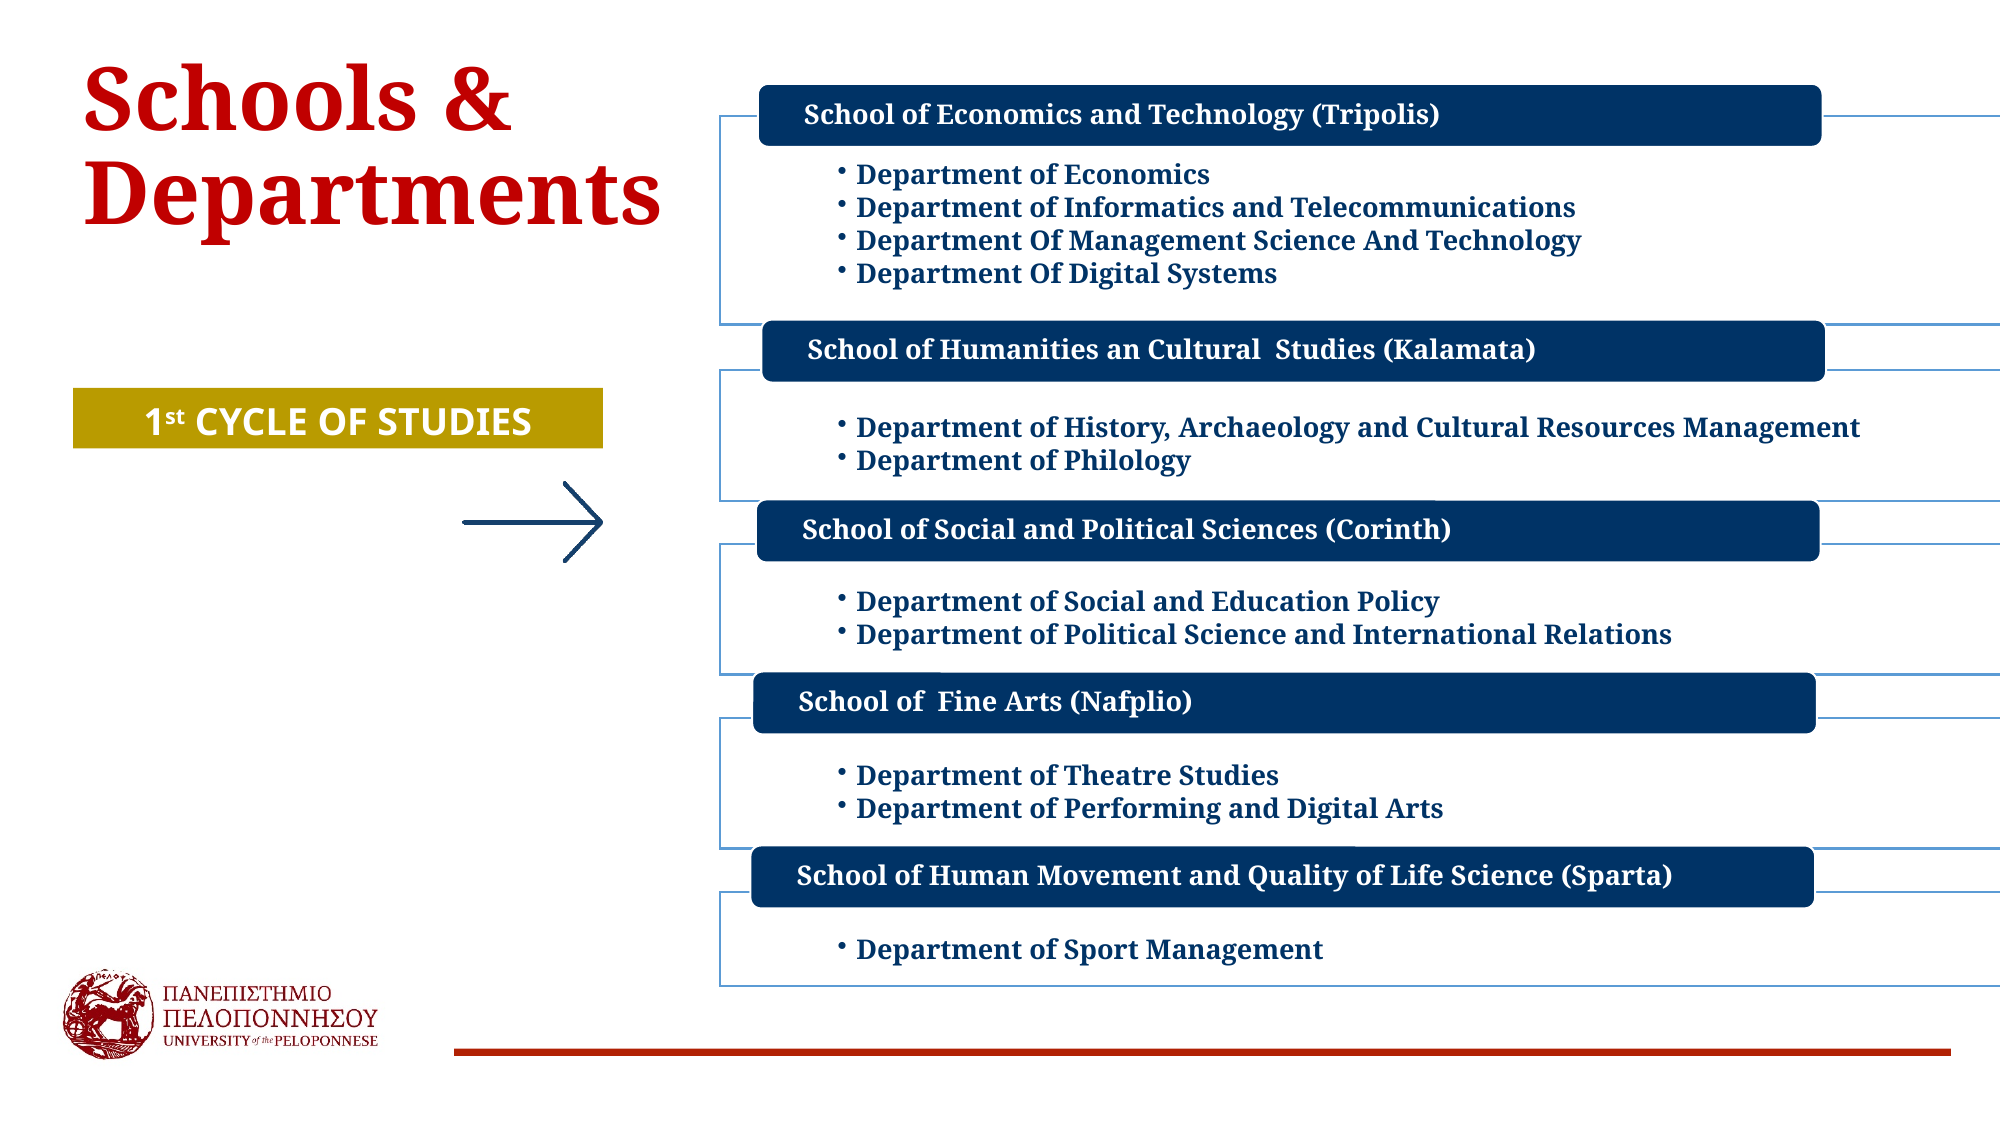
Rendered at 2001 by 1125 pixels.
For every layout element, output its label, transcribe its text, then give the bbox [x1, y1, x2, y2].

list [719, 83, 2000, 989]
text_box [454, 1048, 1951, 1056]
picture [462, 481, 603, 563]
text_box Schools & Departments [0, 45, 2000, 254]
text_box 1st CYCLE OF STUDIES [73, 390, 603, 451]
picture [35, 945, 408, 1082]
